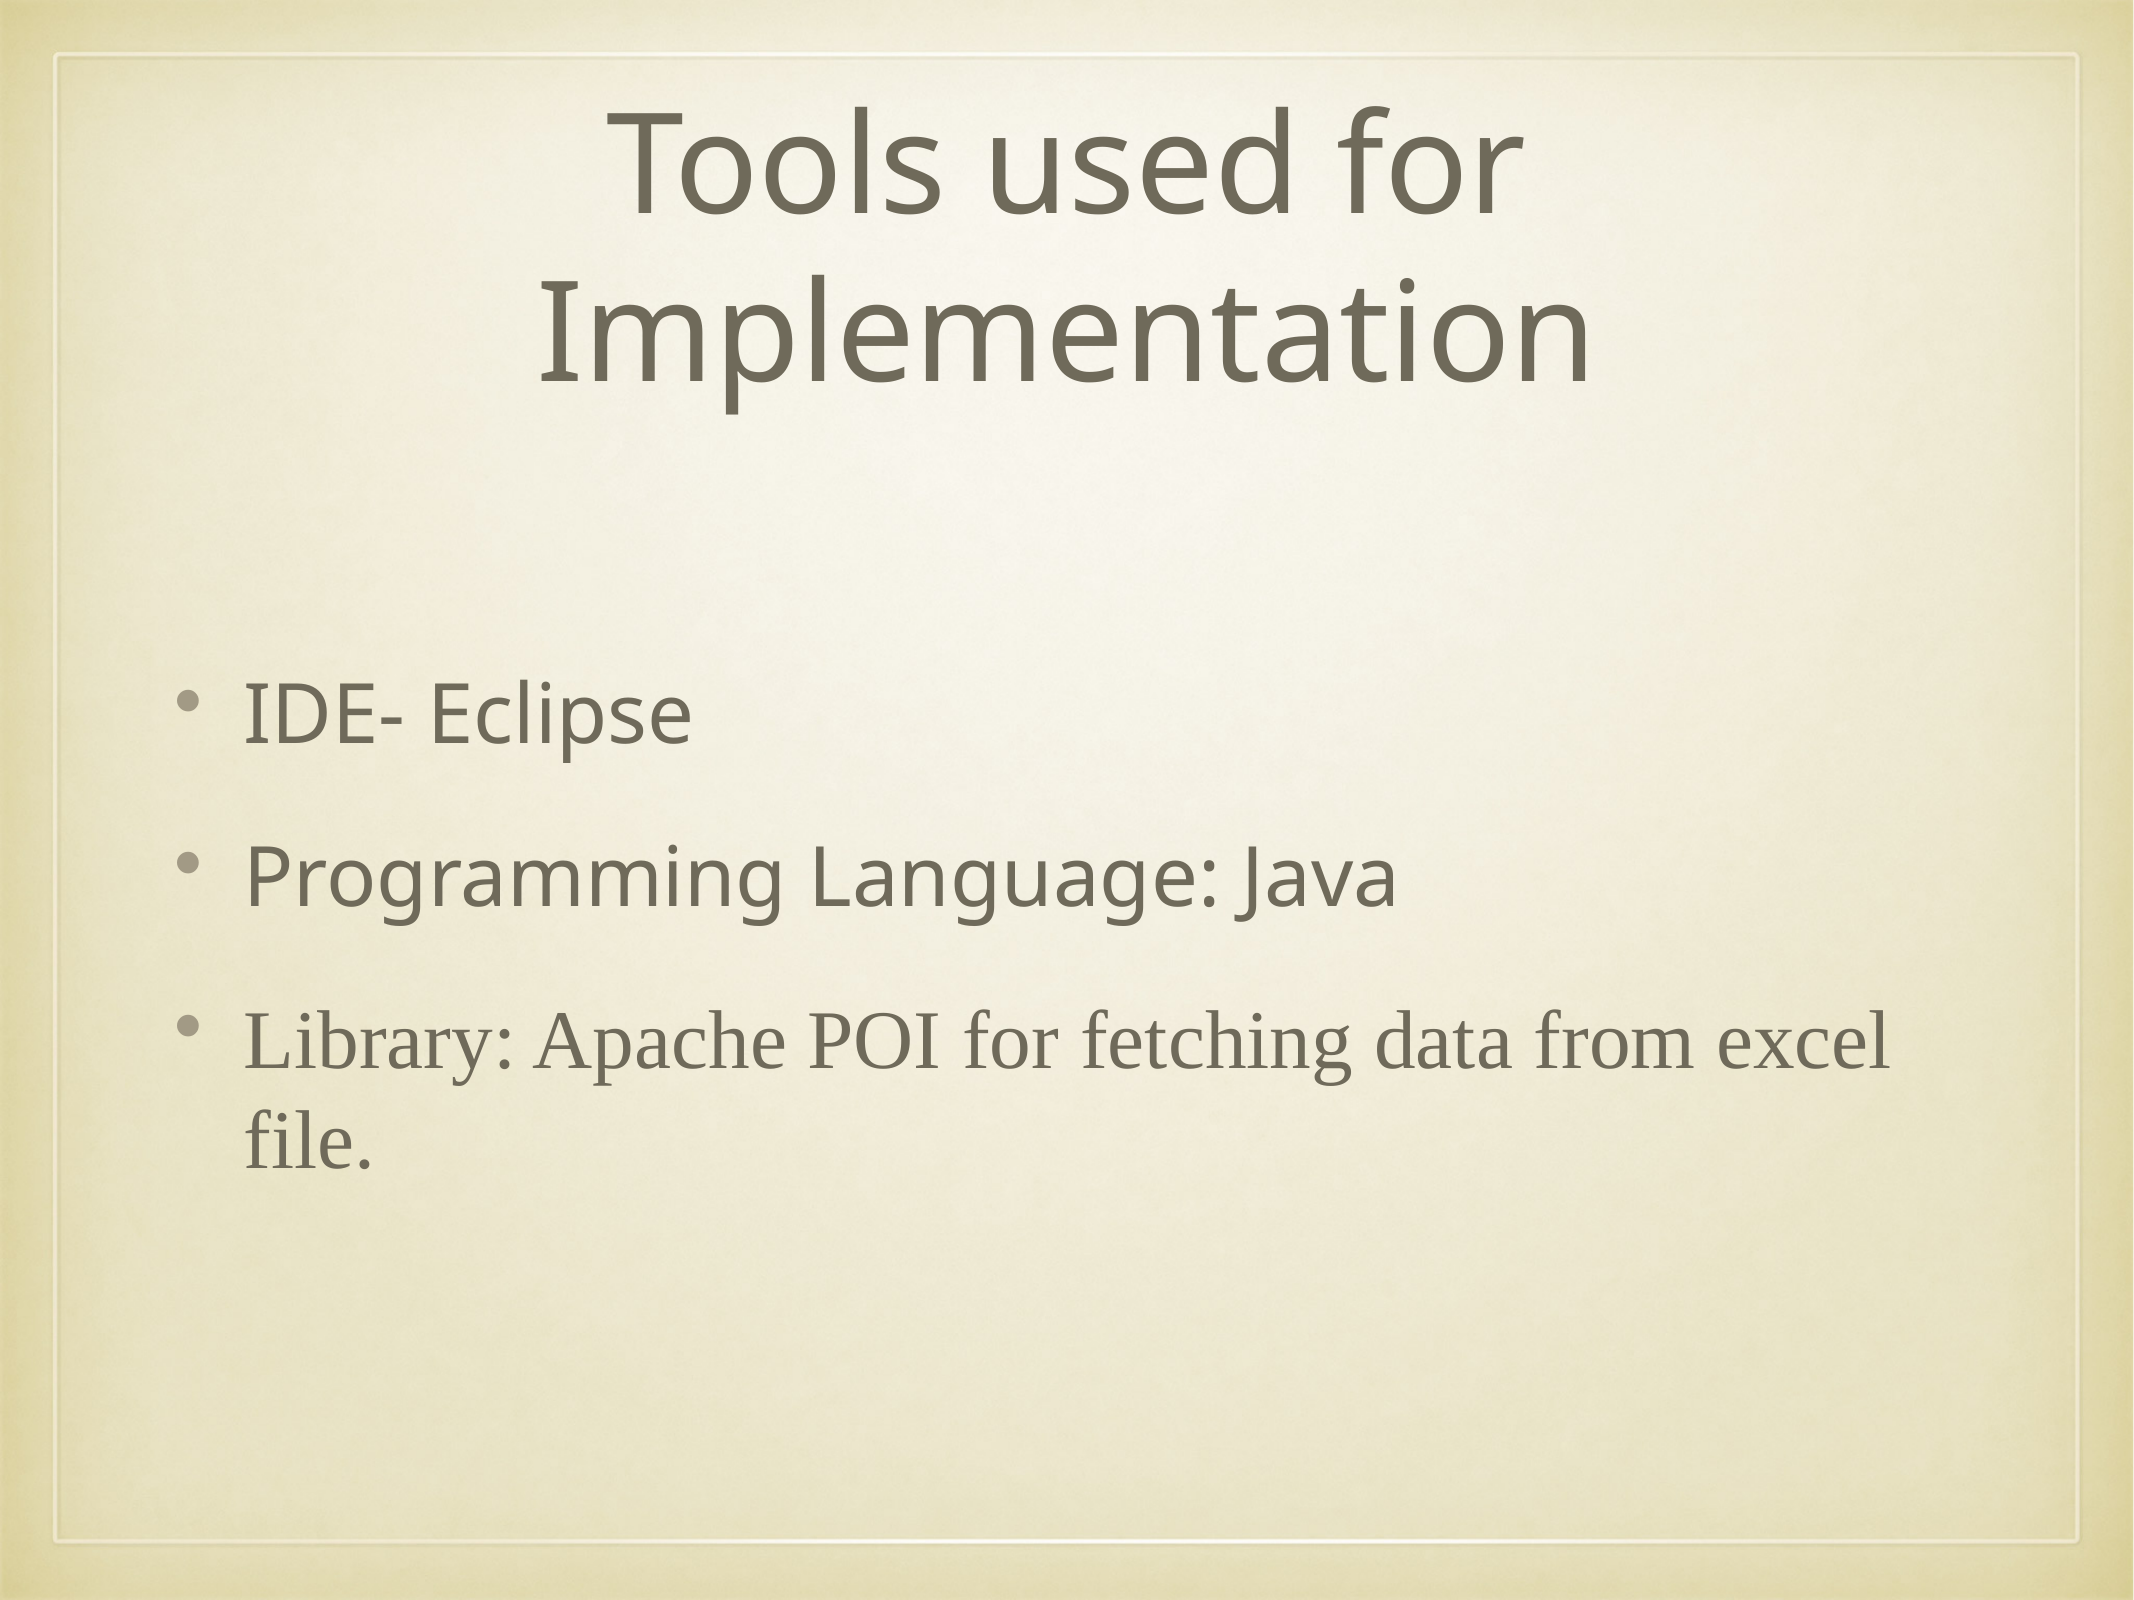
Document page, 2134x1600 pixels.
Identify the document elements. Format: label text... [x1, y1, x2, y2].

title Tools used for Implementation [166, 89, 1968, 395]
picture [0, 0, 2134, 1600]
list IDE- Eclipse Programming Language: Java Library: Apache POI for fetching data from excel file. [166, 453, 1968, 1393]
